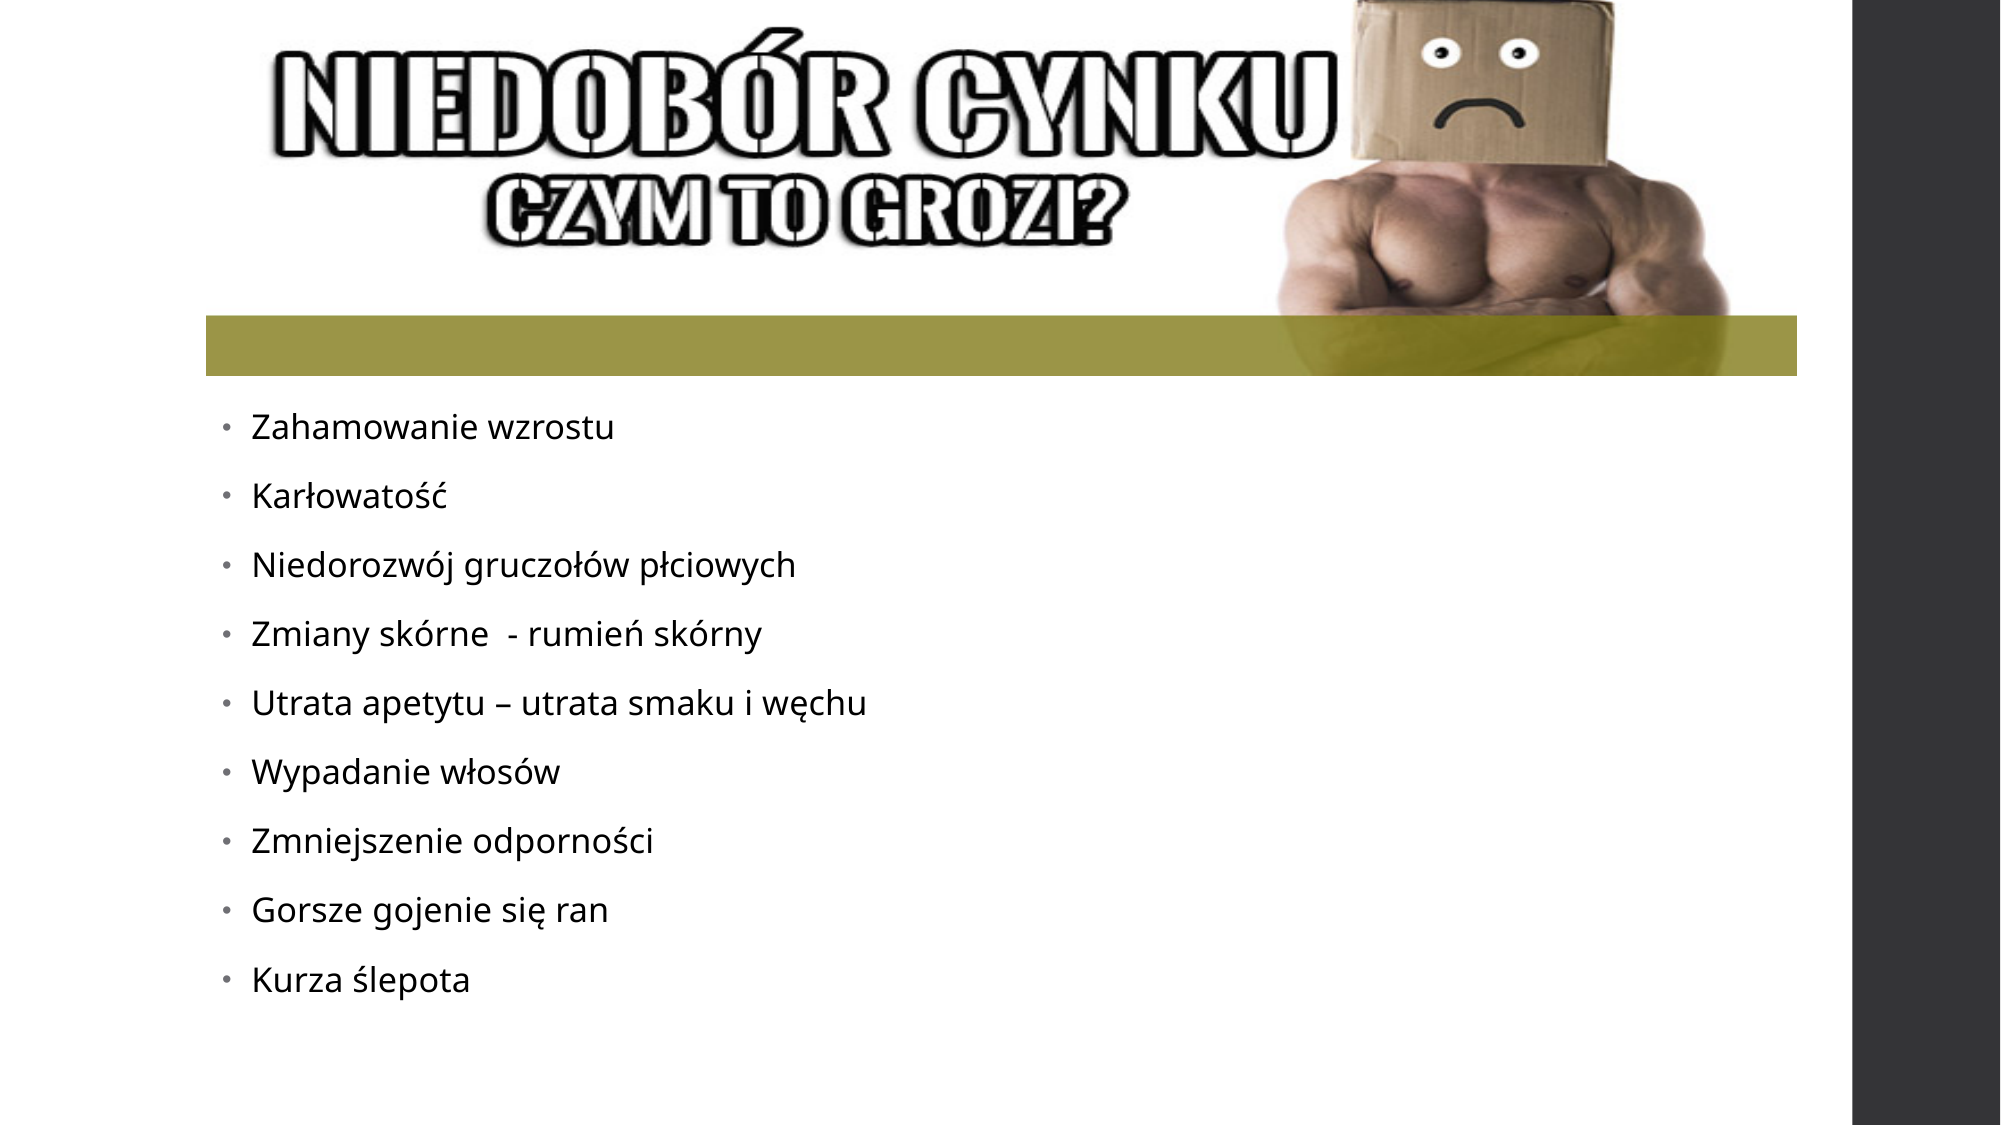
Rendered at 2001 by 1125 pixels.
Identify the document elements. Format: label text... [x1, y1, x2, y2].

list Zahamowanie wzrostu Karłowatość Niedorozwój gruczołów płciowych Zmiany skórne - rumień skórny Utrata apetytu – utrata smaku i węchu Wypadanie włosów Zmniejszenie odporności Gorsze gojenie się ran Kurza ślepota [206, 385, 1617, 1014]
picture [206, 0, 1798, 377]
